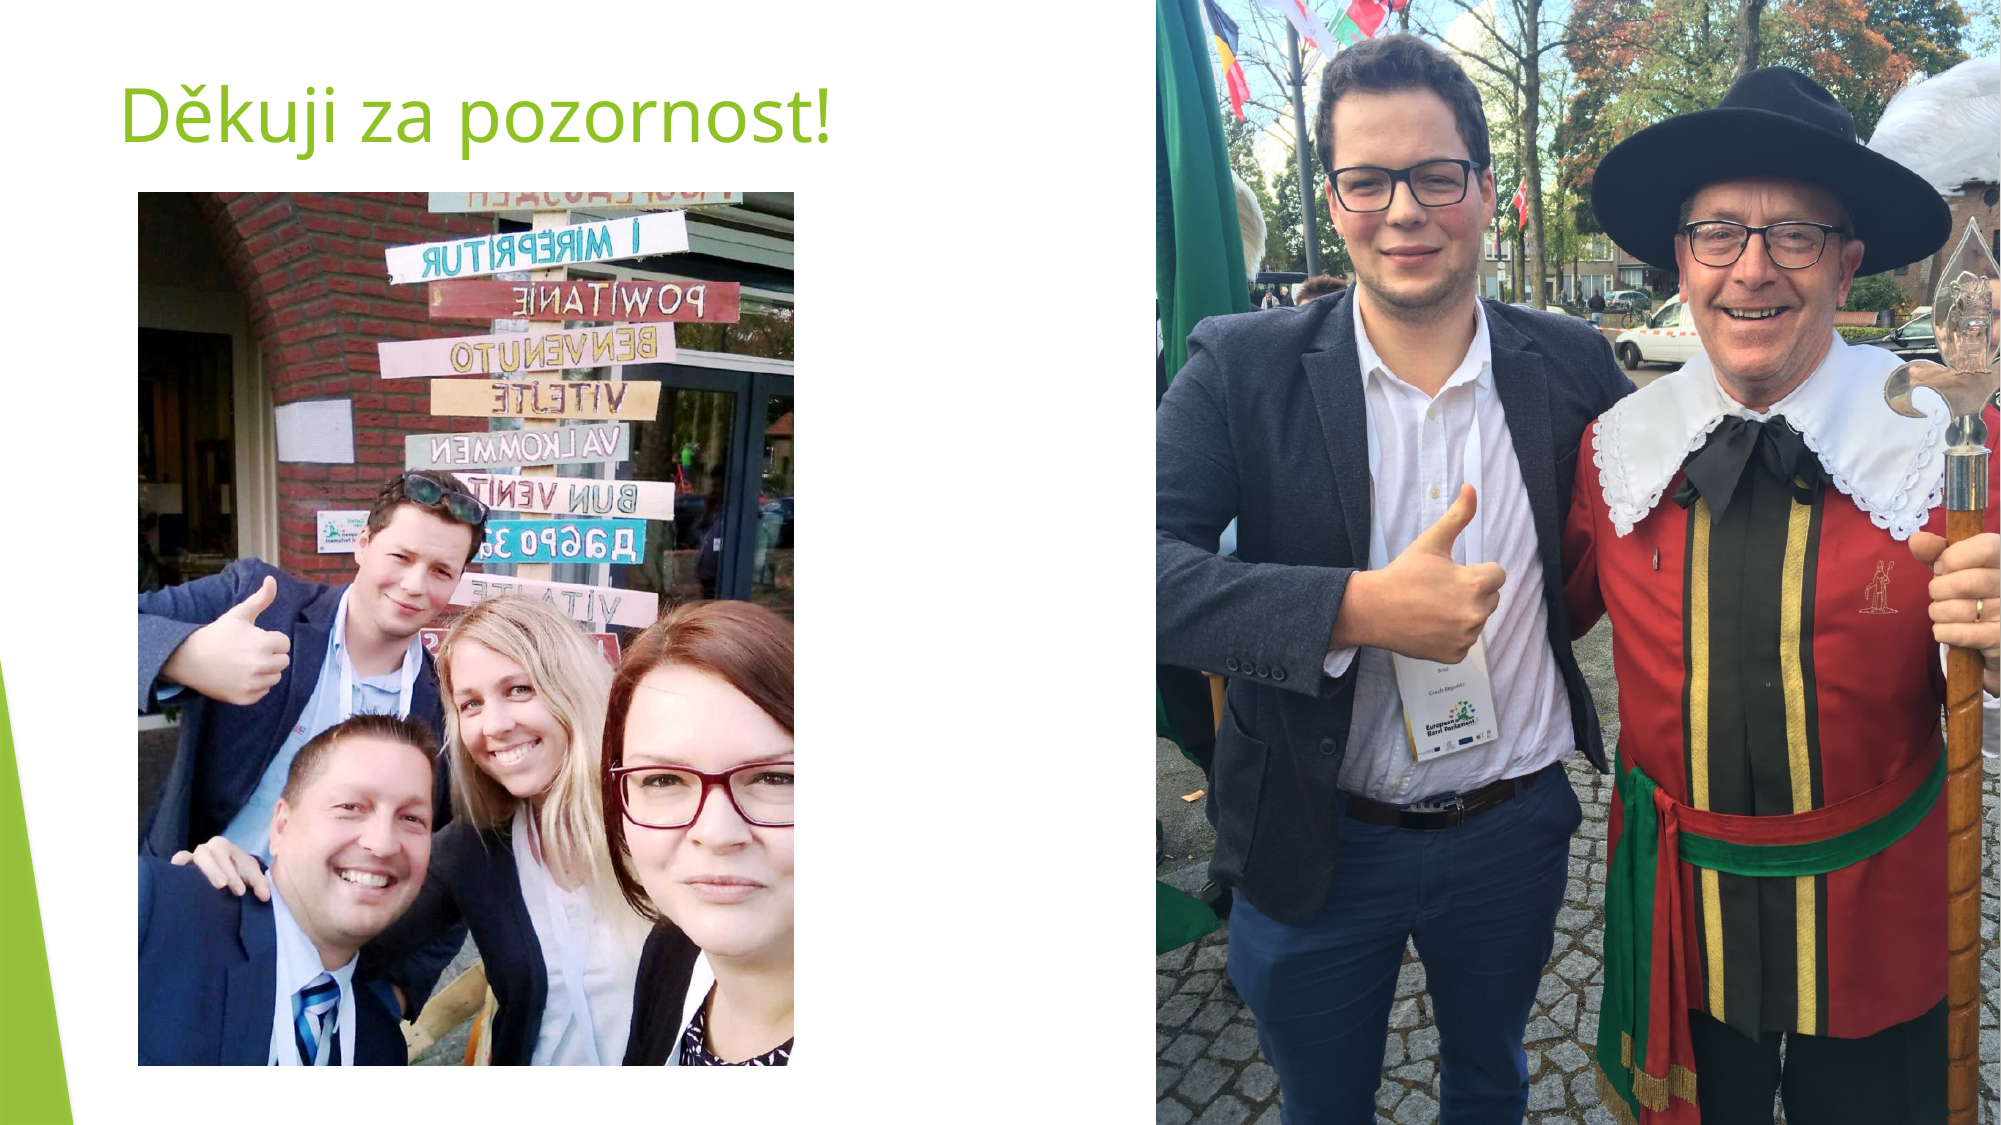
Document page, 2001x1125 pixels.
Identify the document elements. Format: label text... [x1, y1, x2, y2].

title Děkuji za pozornost! [103, 59, 1150, 277]
picture [138, 192, 794, 1066]
picture [1155, 0, 2000, 1125]
